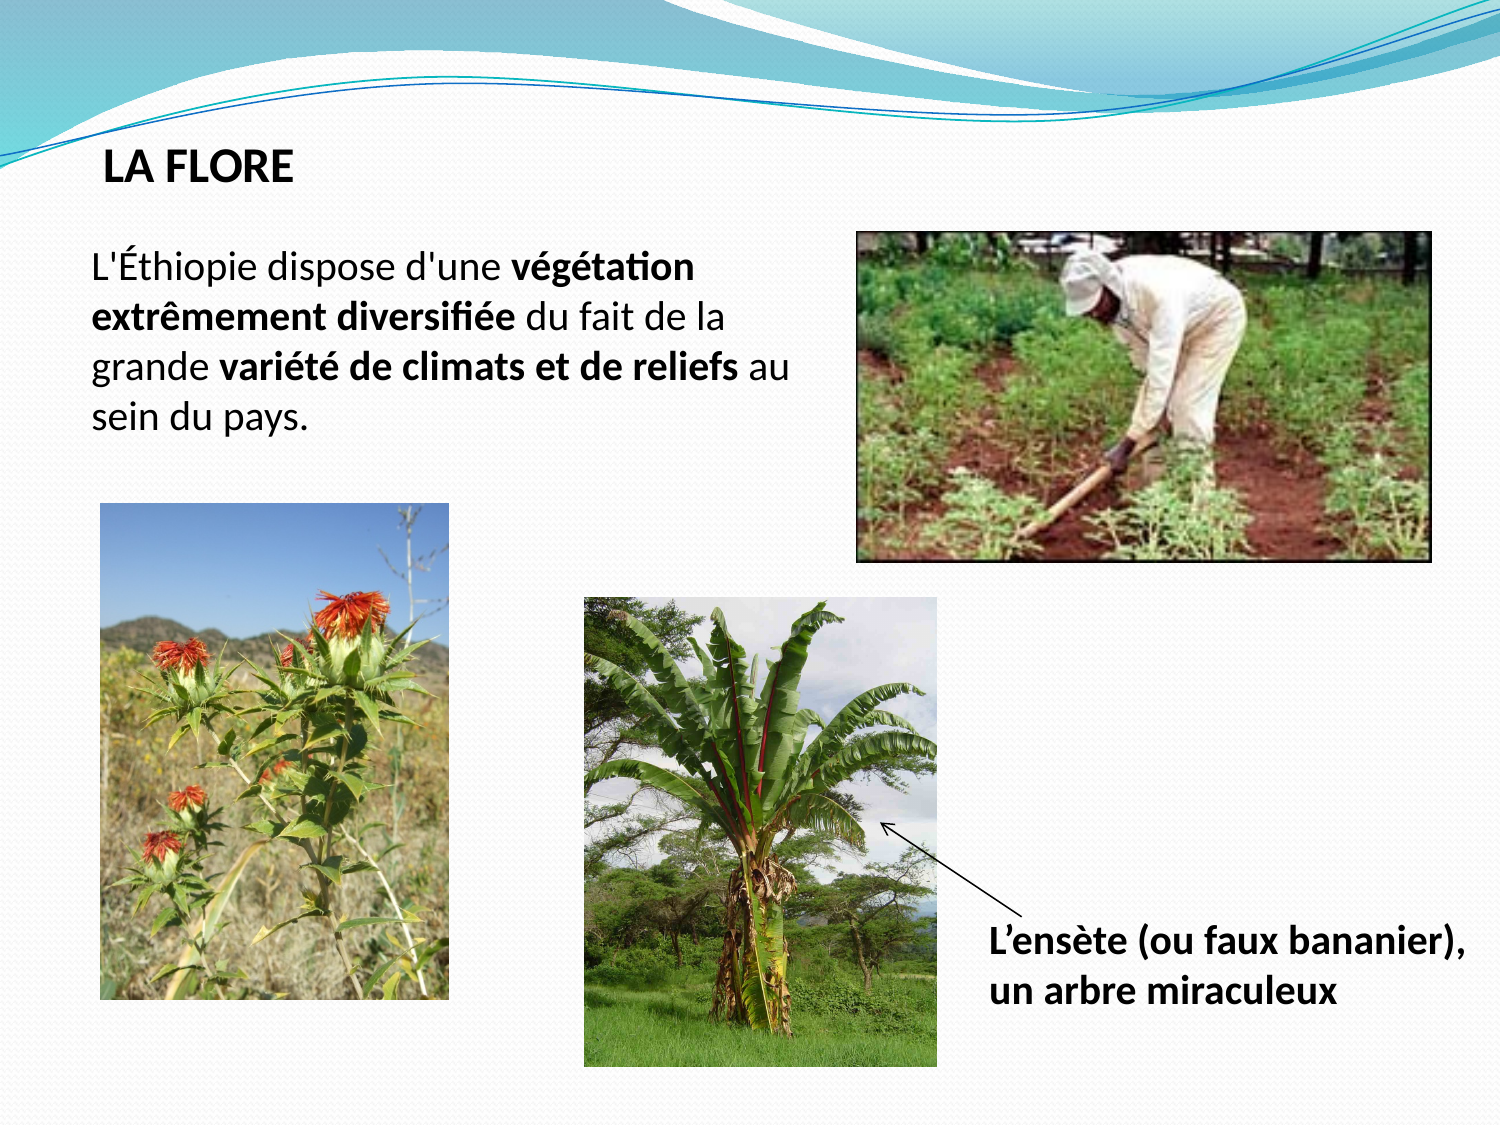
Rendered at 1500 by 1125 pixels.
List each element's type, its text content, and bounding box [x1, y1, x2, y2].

text_box L’ensète (ou faux bananier), un arbre miraculeux [974, 905, 1500, 1020]
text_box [879, 822, 1022, 917]
picture [100, 503, 449, 1000]
text_box L'Éthiopie dispose d'une végétation extrêmement diversifiée du fait de la grande variété de climats et de reliefs au sein du pays. [76, 231, 827, 447]
text_box LA FLORE [88, 125, 916, 201]
picture [584, 597, 937, 1067]
picture [856, 231, 1433, 563]
